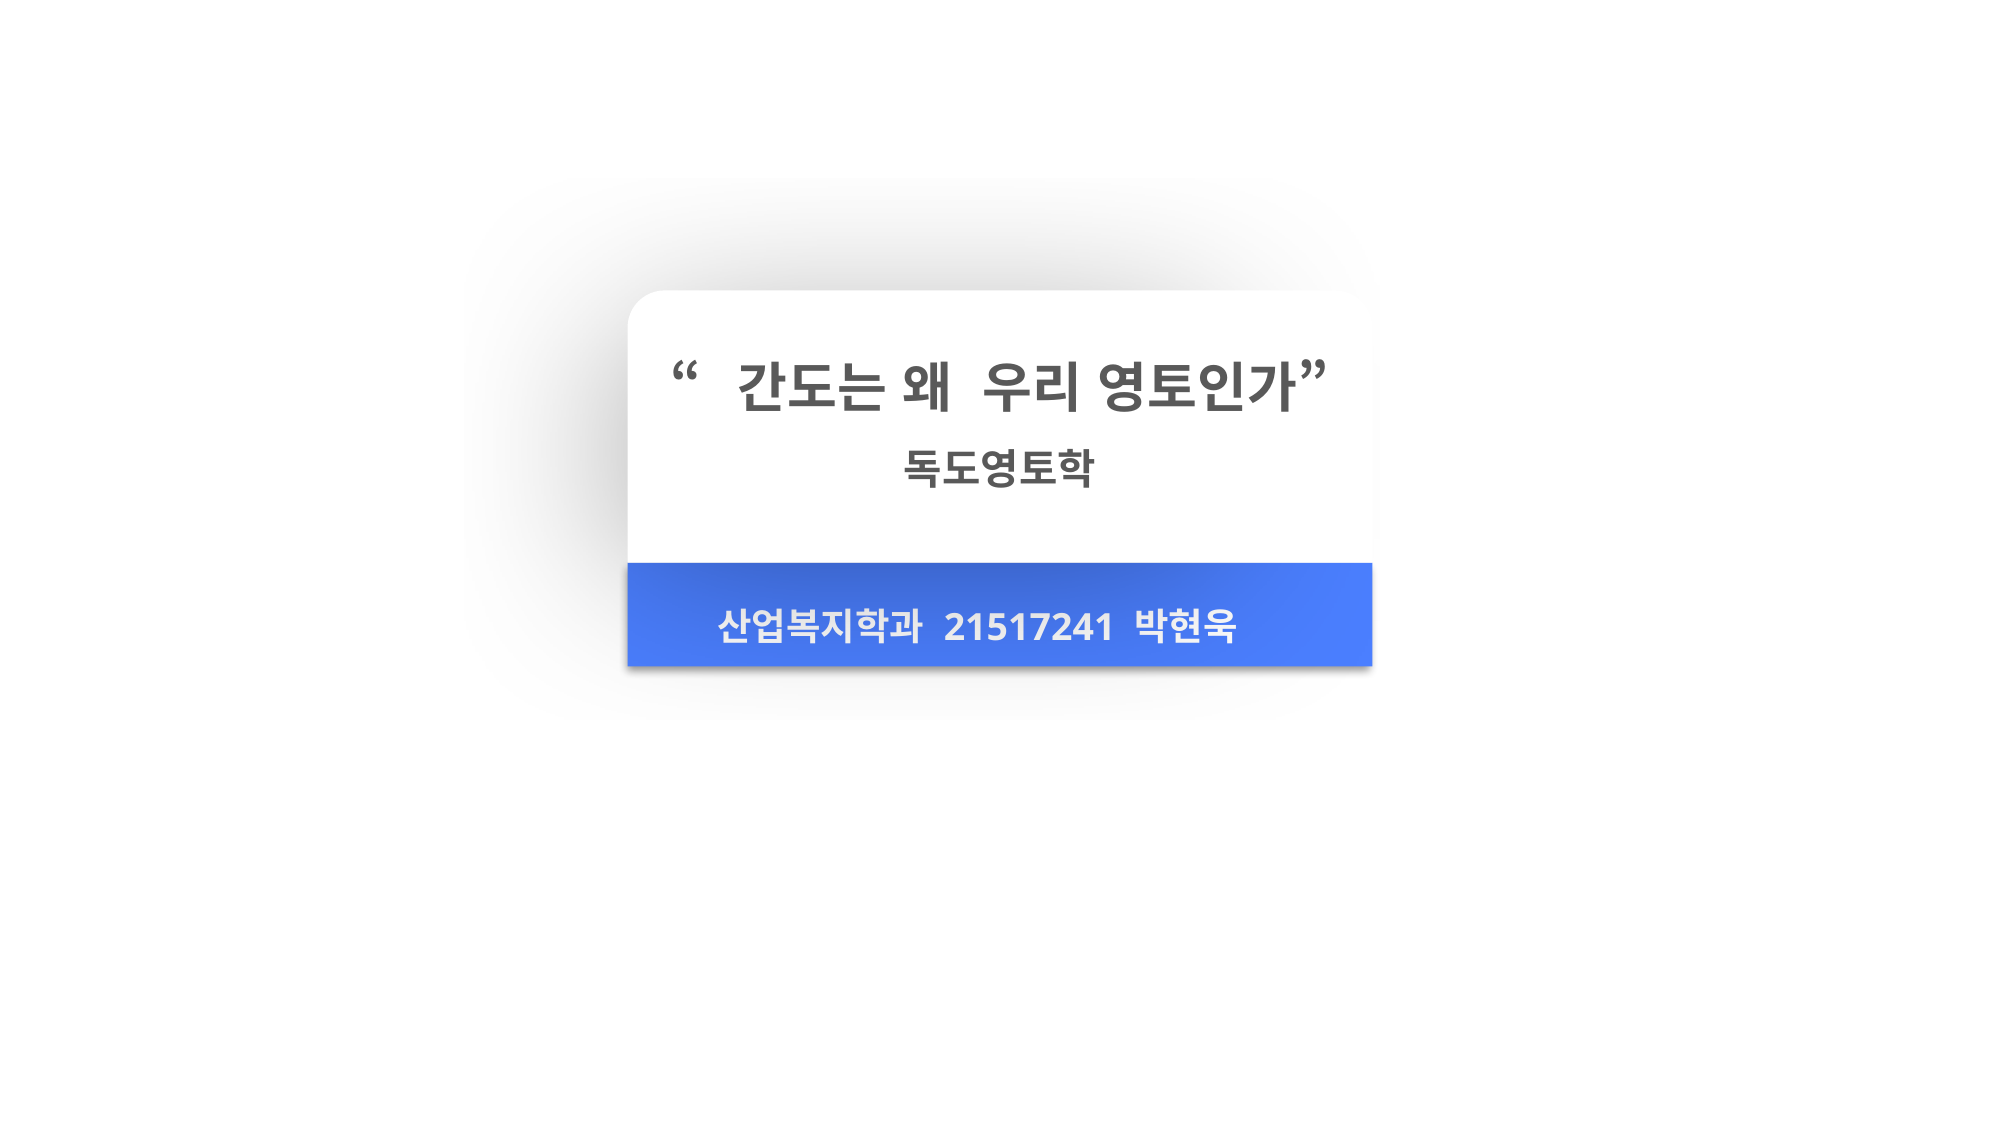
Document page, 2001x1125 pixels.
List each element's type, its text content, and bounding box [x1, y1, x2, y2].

text_box 산업복지학과 21517241 박현욱 [1199, 564, 1373, 667]
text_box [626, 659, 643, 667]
text_box “간도는 왜 우리 영토인가” 독도영토학 [626, 289, 1374, 564]
